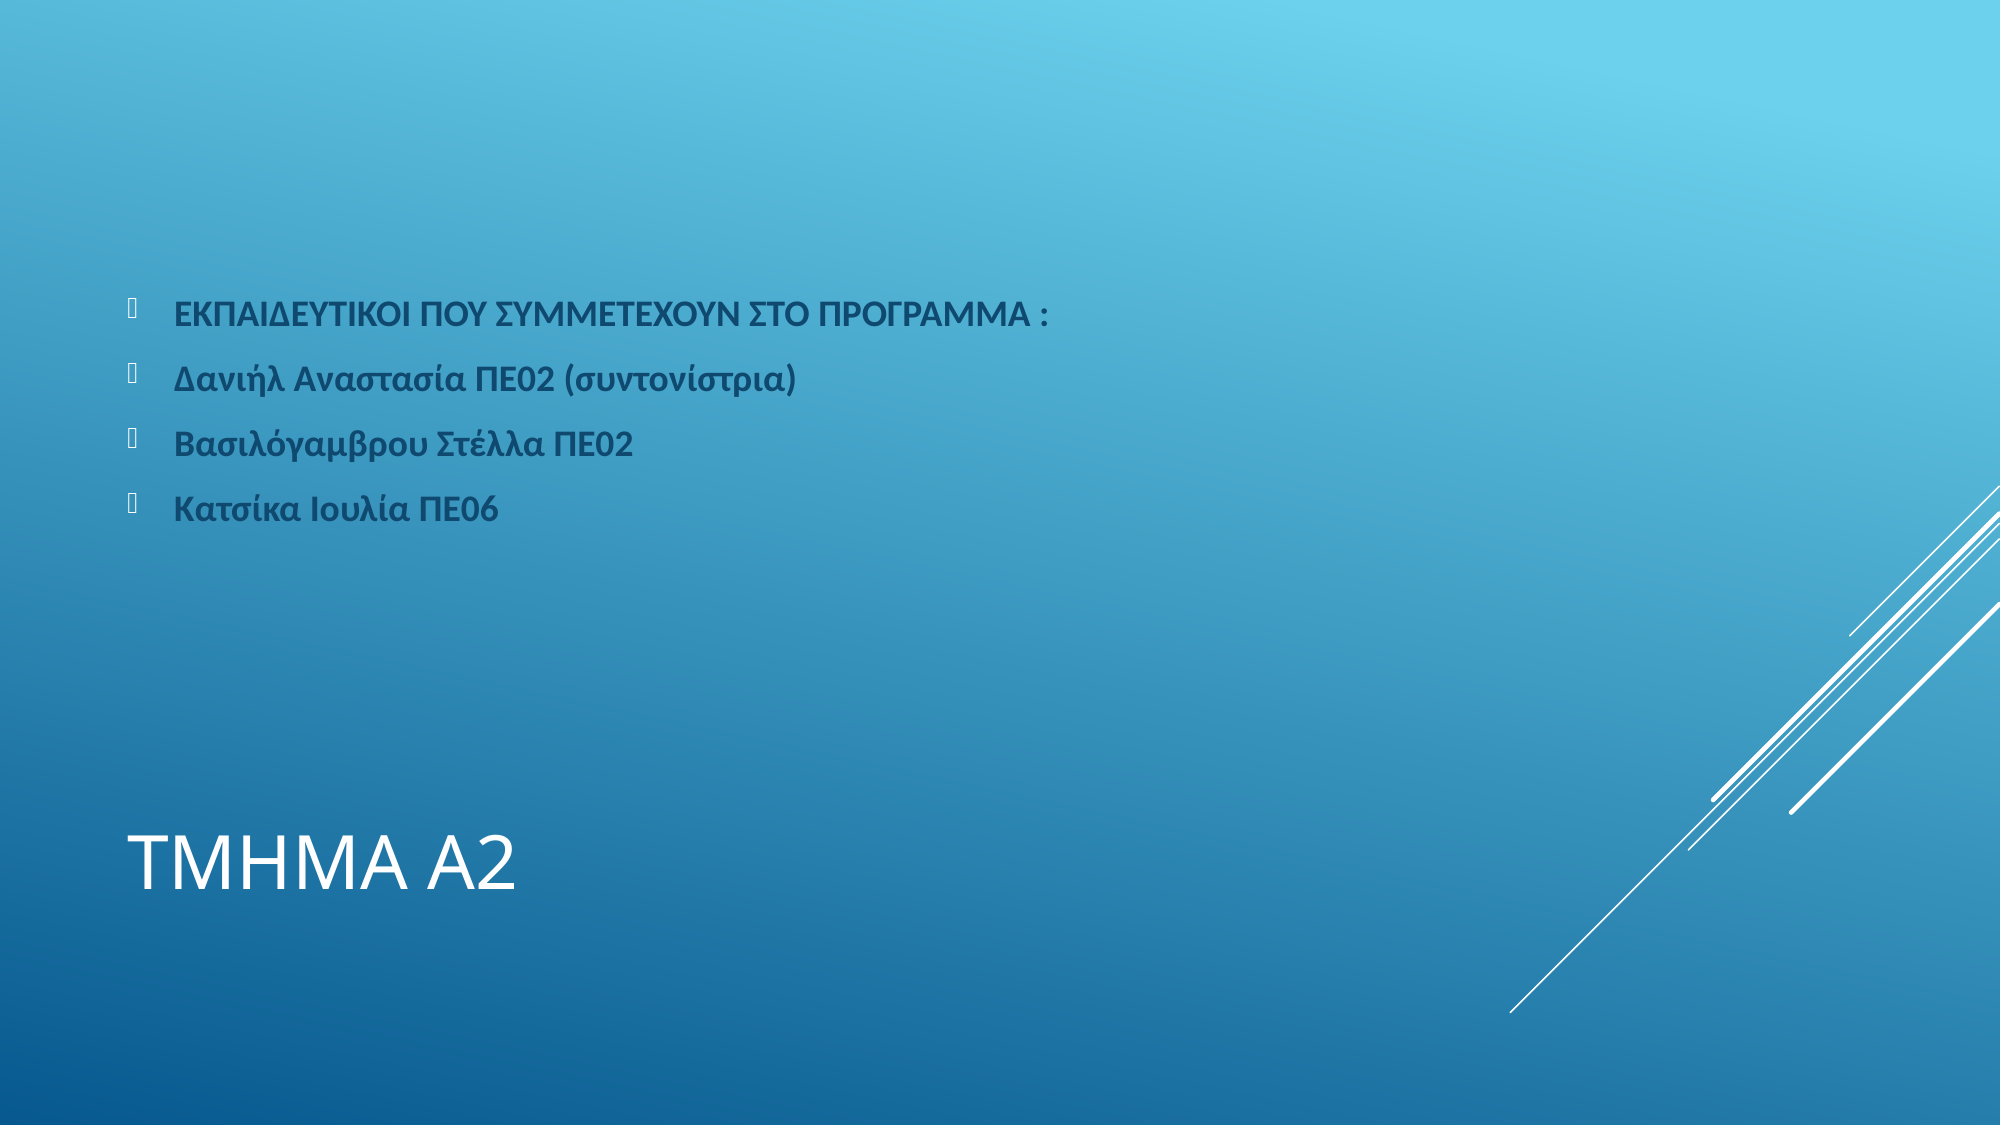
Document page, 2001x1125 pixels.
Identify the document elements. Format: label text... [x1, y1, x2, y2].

list ΕΚΠΑΙΔΕΥΤΙΚΟΙ ΠΟΥ ΣΥΜΜΕΤΕΧΟΥΝ ΣΤΟ ΠΡΟΓΡΑΜΜΑ : Δανιήλ Αναστασία ΠΕ02 (συντονίστρια) Βασιλόγαμβρου Στέλλα ΠΕ02 Κατσίκα Ιουλία ΠΕ06 [112, 112, 1513, 706]
title ΤμΗμα Α2 [112, 736, 1513, 984]
